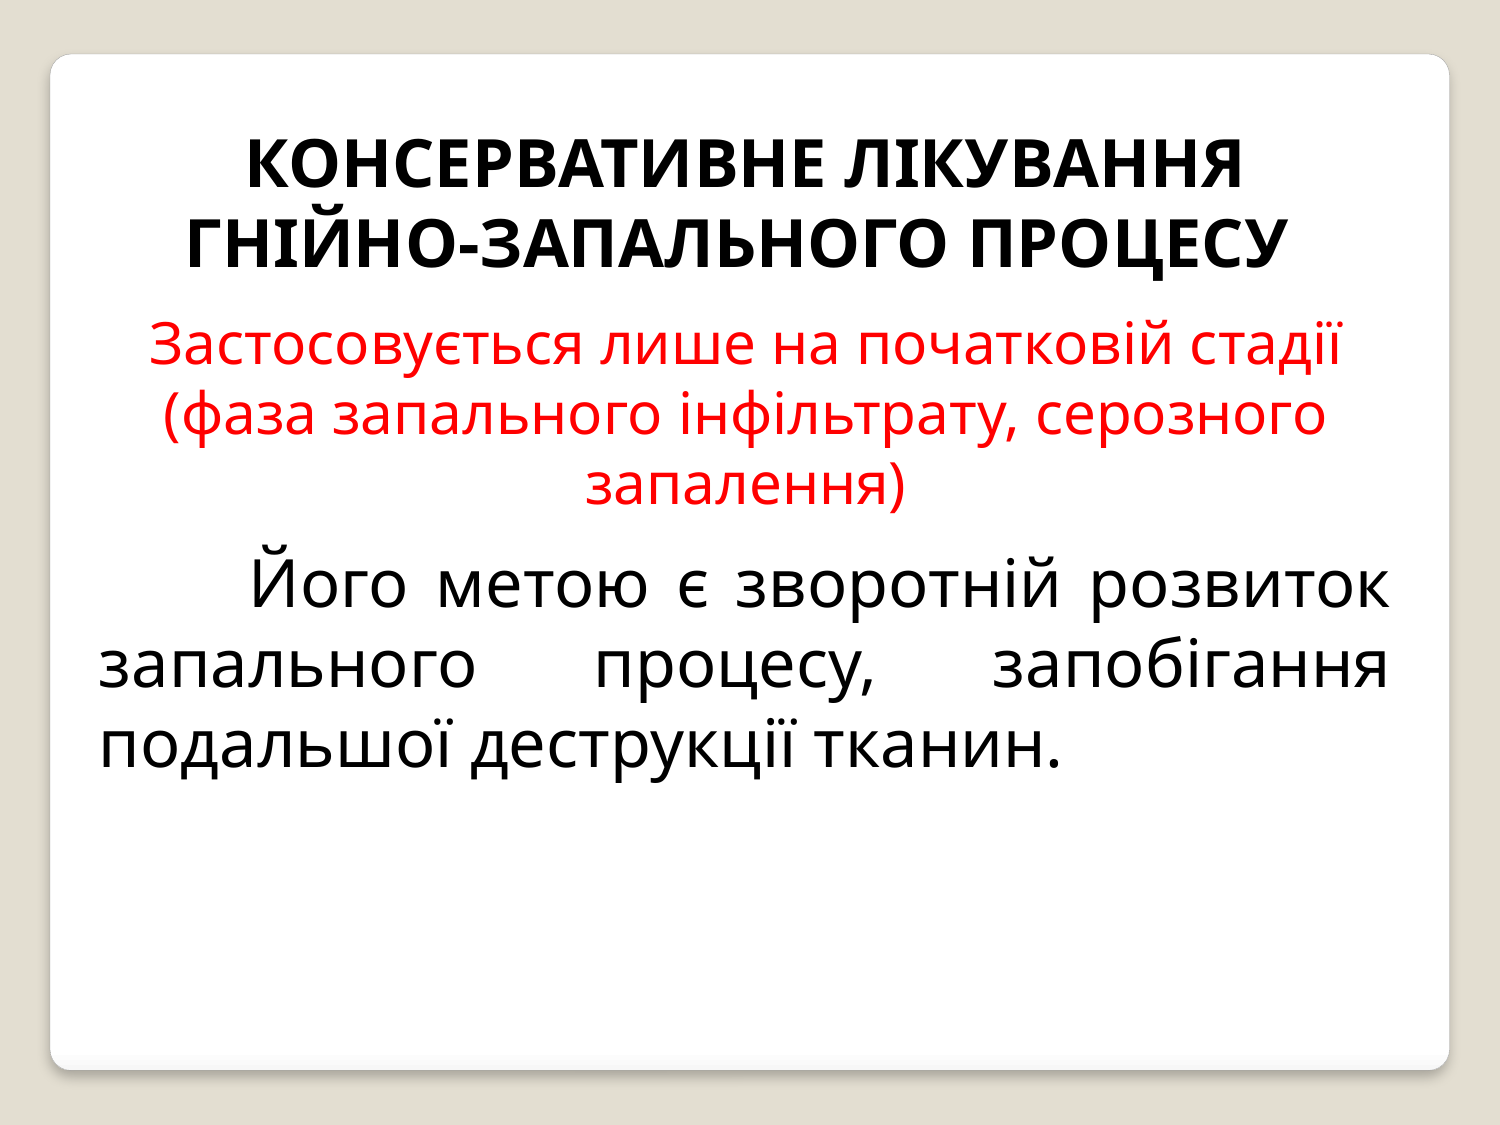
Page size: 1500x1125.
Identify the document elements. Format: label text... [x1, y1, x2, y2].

text_box КОНСЕРВАТИВНЕ ЛІКУВАННЯ ГНІЙНО-ЗАПАЛЬНОГО ПРОЦЕСУ Застосовується лише на початковій стадії (фаза запального інфільтрату, серозного запалення) Його метою є зворотній розвиток запального процесу, запобігання подальшої деструкції тканин. [84, 113, 1408, 789]
